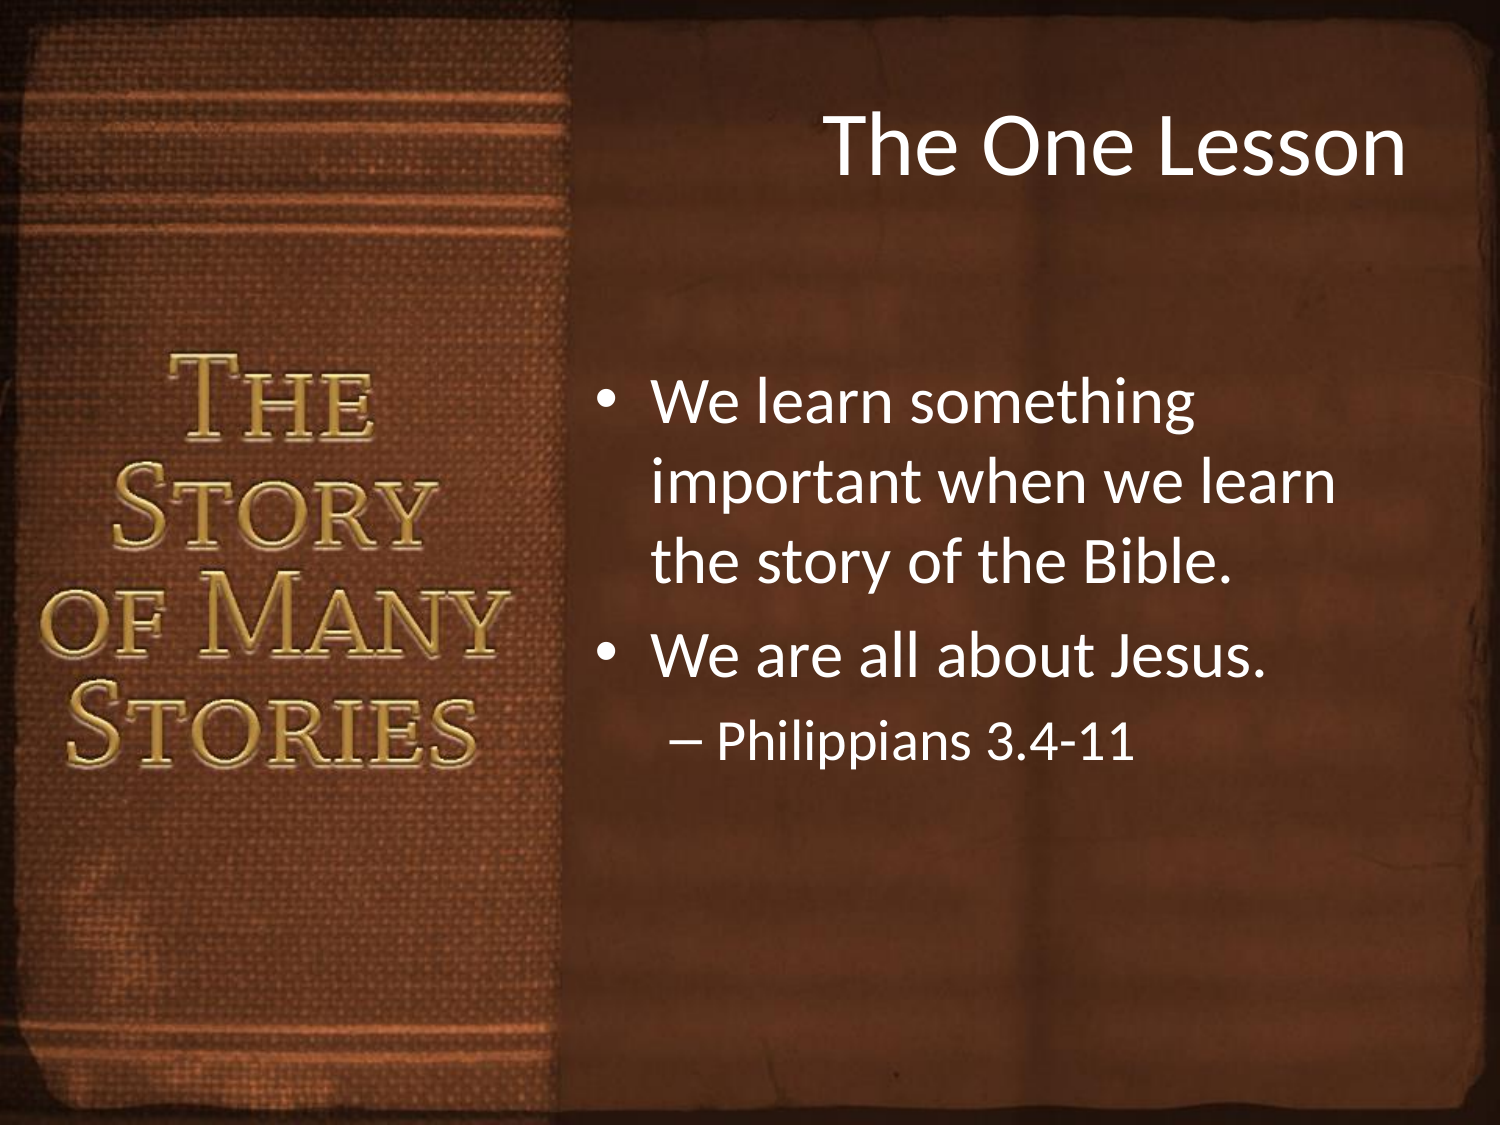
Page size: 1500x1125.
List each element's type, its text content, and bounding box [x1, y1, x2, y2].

title The One Lesson [579, 45, 1425, 233]
list We learn something important when we learn the story of the Bible. We are all about Jesus. Philippians 3.4-11 [579, 233, 1425, 1064]
picture [0, 0, 1500, 1125]
